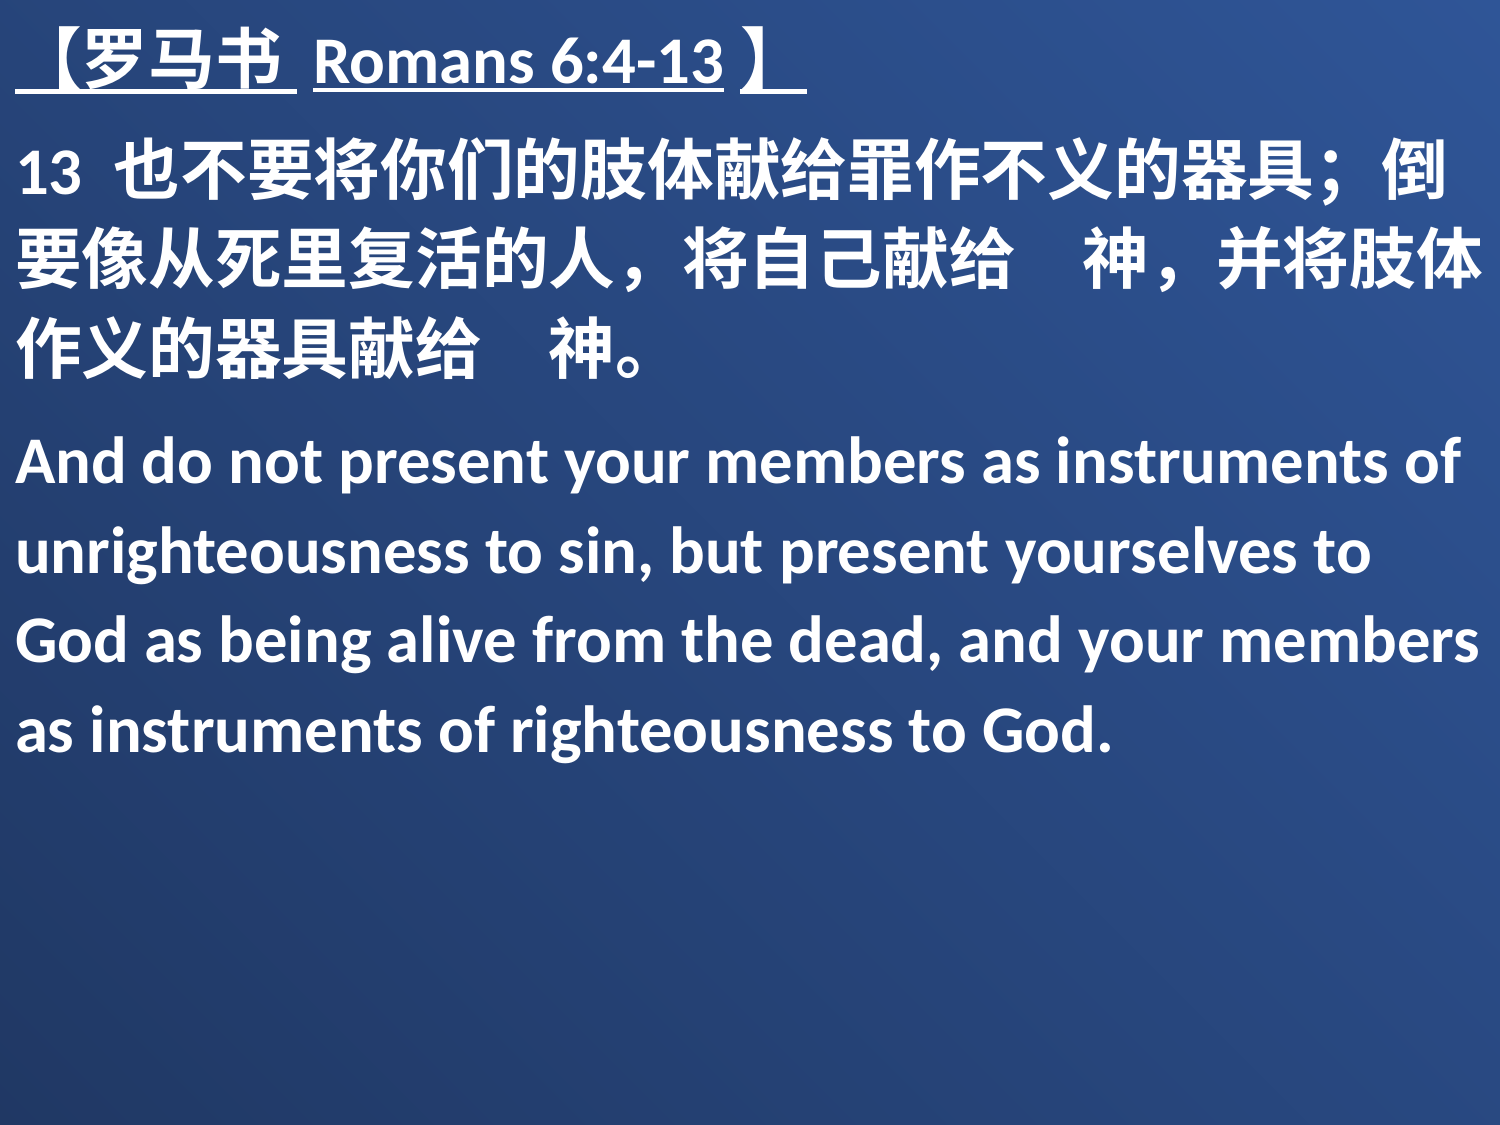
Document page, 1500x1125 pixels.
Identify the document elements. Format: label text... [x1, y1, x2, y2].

subtitle 【罗马书 Romans 6:4-13】 13 也不要将你们的肢体献给罪作不义的器具；倒要像从死里复活的人，将自己献给 神，并将肢体作义的器具献给 神。 And do not present your members as instruments of unrighteousness to sin, but present yourselves to God as being alive from the dead, and your members as instruments of righteousness to God. [0, 0, 1500, 1125]
